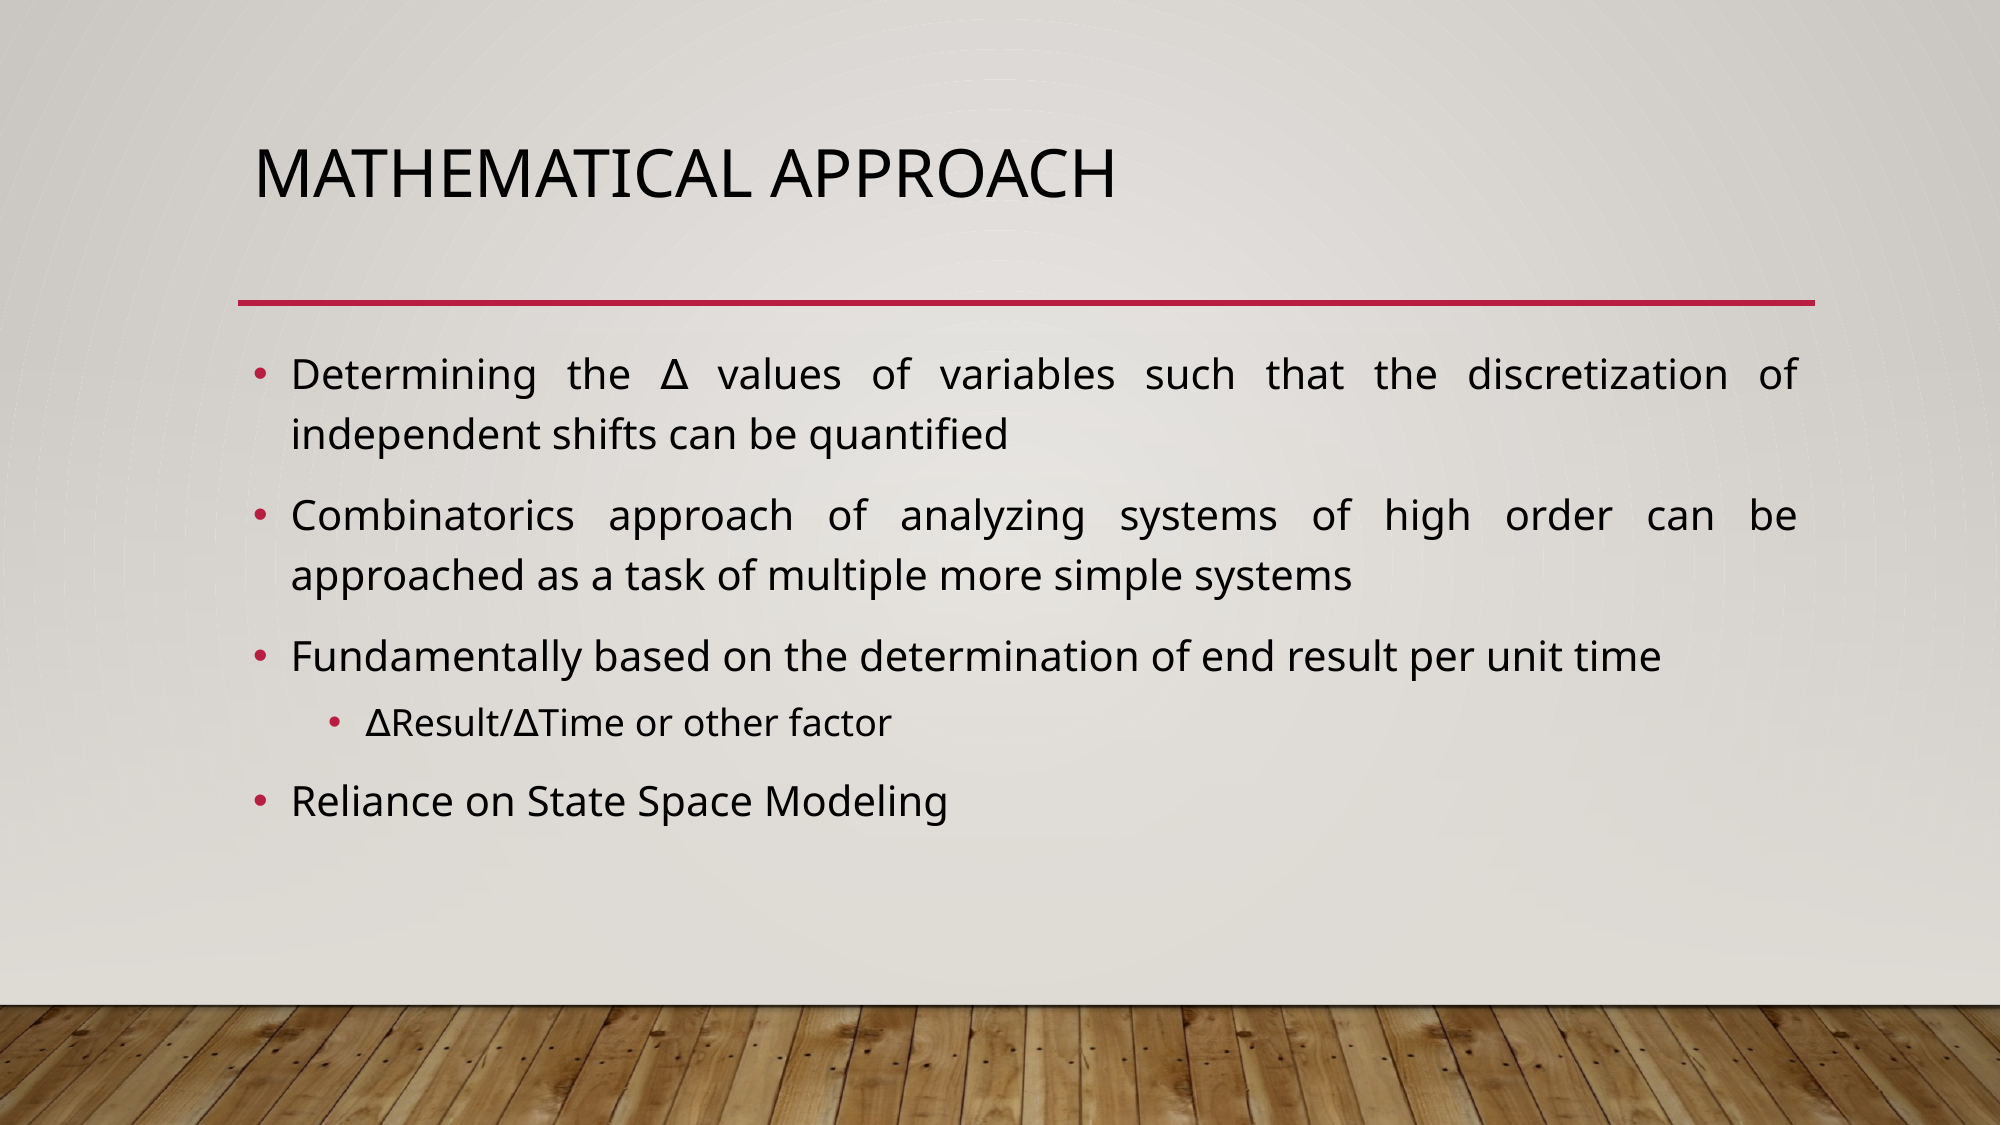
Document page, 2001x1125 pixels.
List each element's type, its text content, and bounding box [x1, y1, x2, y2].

title Mathematical Approach [238, 131, 1814, 305]
picture [0, 1005, 2000, 1125]
list Determining the ∆ values of variables such that the discretization of independent shifts can be quantified Combinatorics approach of analyzing systems of high order can be approached as a task of multiple more simple systems Fundamentally based on the determination of end result per unit time ∆Result/∆Time or other factor Reliance on State Space Modeling [238, 330, 1814, 897]
